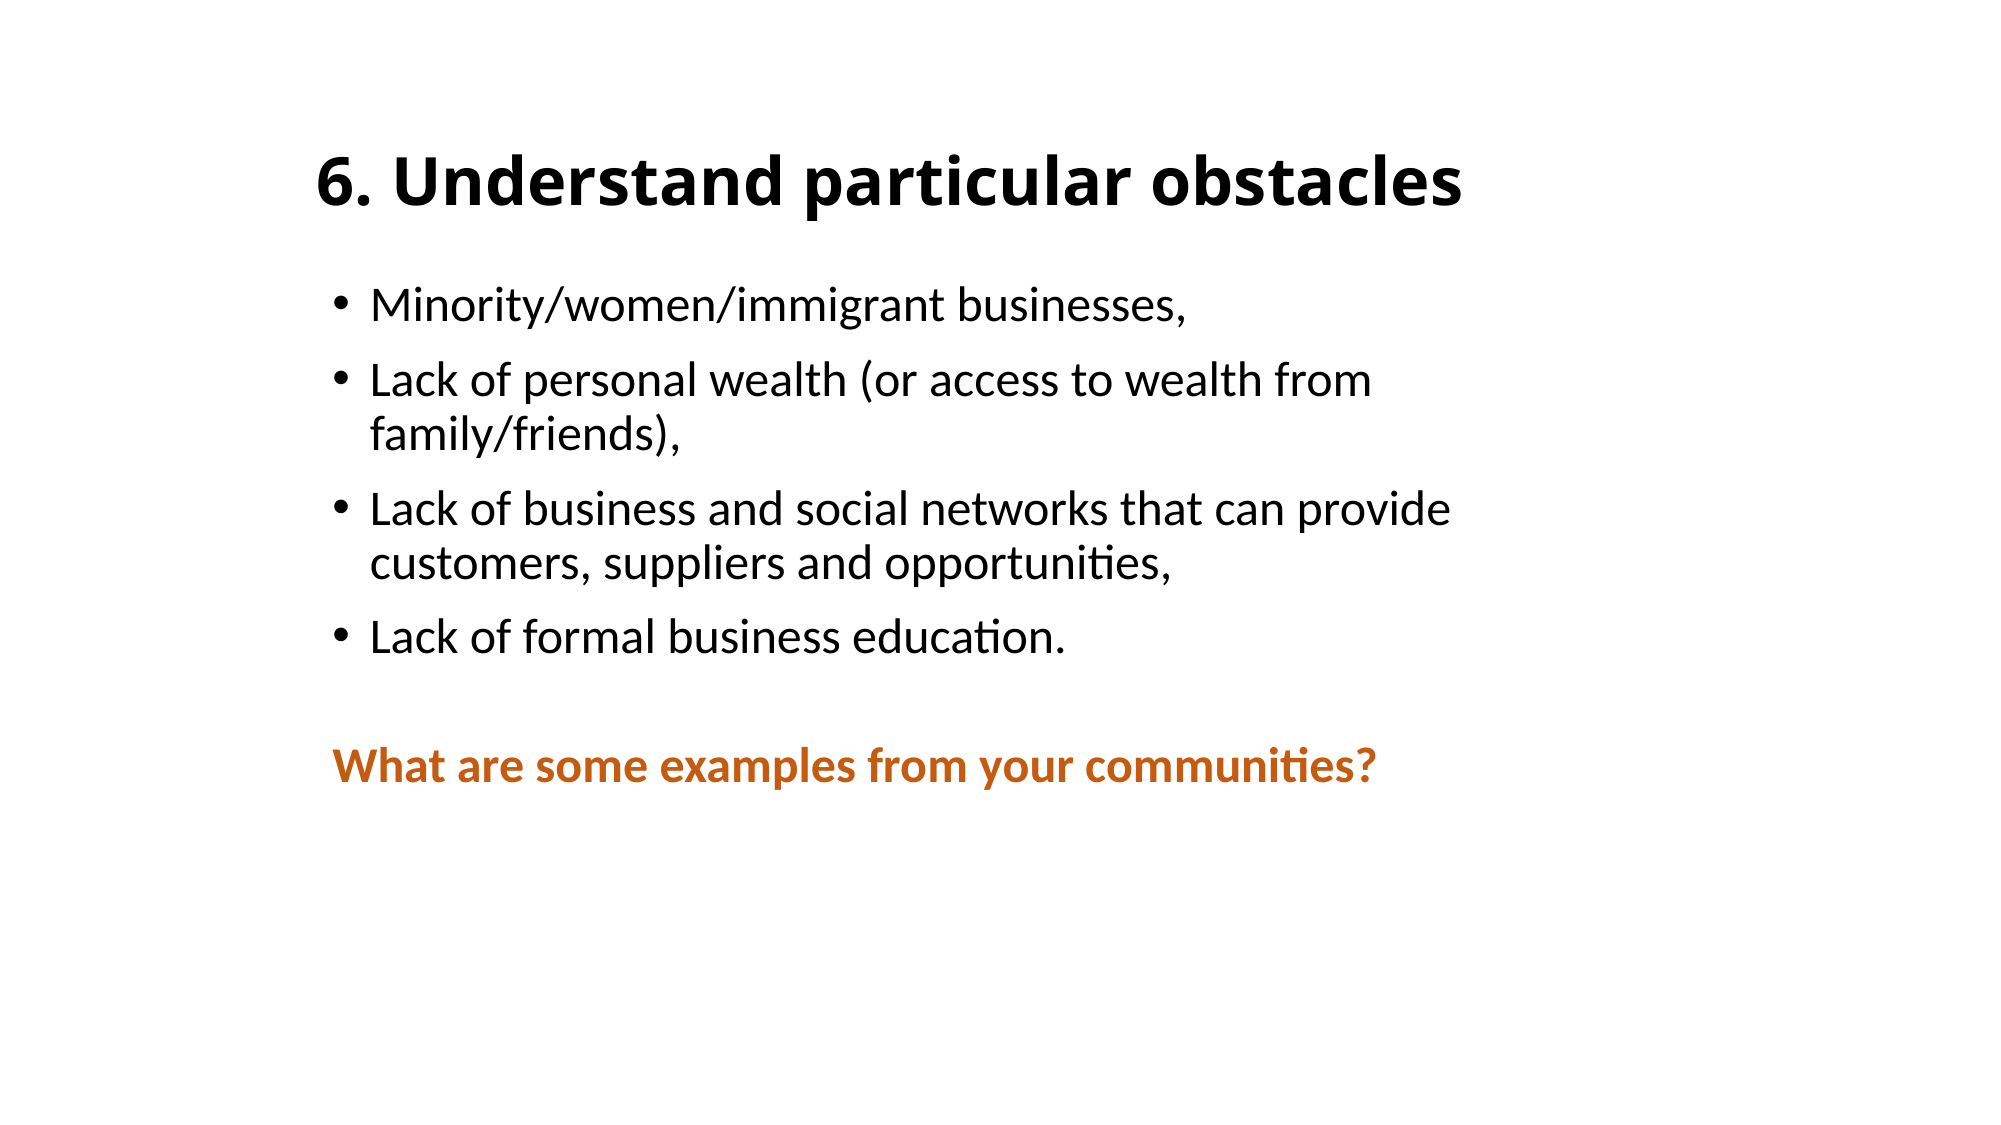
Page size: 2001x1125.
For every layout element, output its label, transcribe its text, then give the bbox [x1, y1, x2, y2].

title 6. Understand particular obstacles [301, 87, 1638, 289]
list Minority/women/immigrant businesses, Lack of personal wealth (or access to wealth from family/friends), Lack of business and social networks that can provide customers, suppliers and opportunities, Lack of formal business education. What are some examples from your communities? [317, 270, 1668, 1014]
